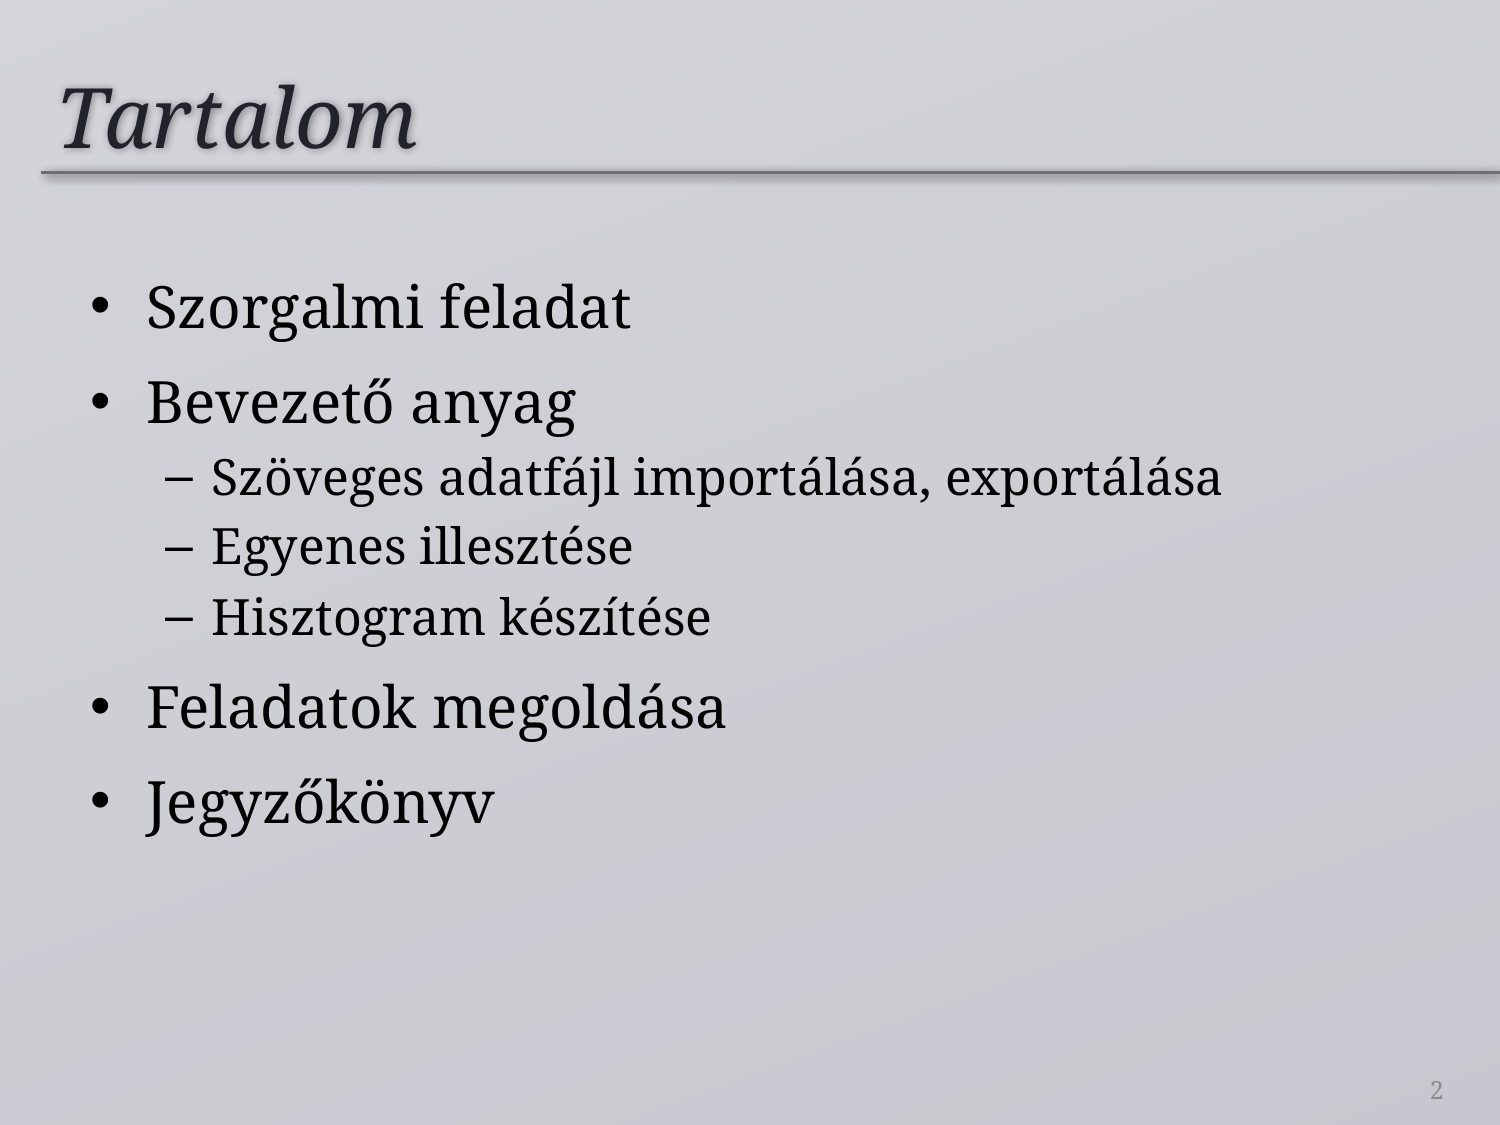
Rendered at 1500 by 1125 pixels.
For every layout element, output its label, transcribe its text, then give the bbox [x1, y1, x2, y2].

title Tartalom [41, 54, 1459, 173]
list Szorgalmi feladat Bevezető anyag Szöveges adatfájl importálása, exportálása Egyenes illesztése Hisztogram készítése Feladatok megoldása Jegyzőkönyv [75, 262, 1425, 1035]
slide_number 2 [1104, 1070, 1459, 1112]
